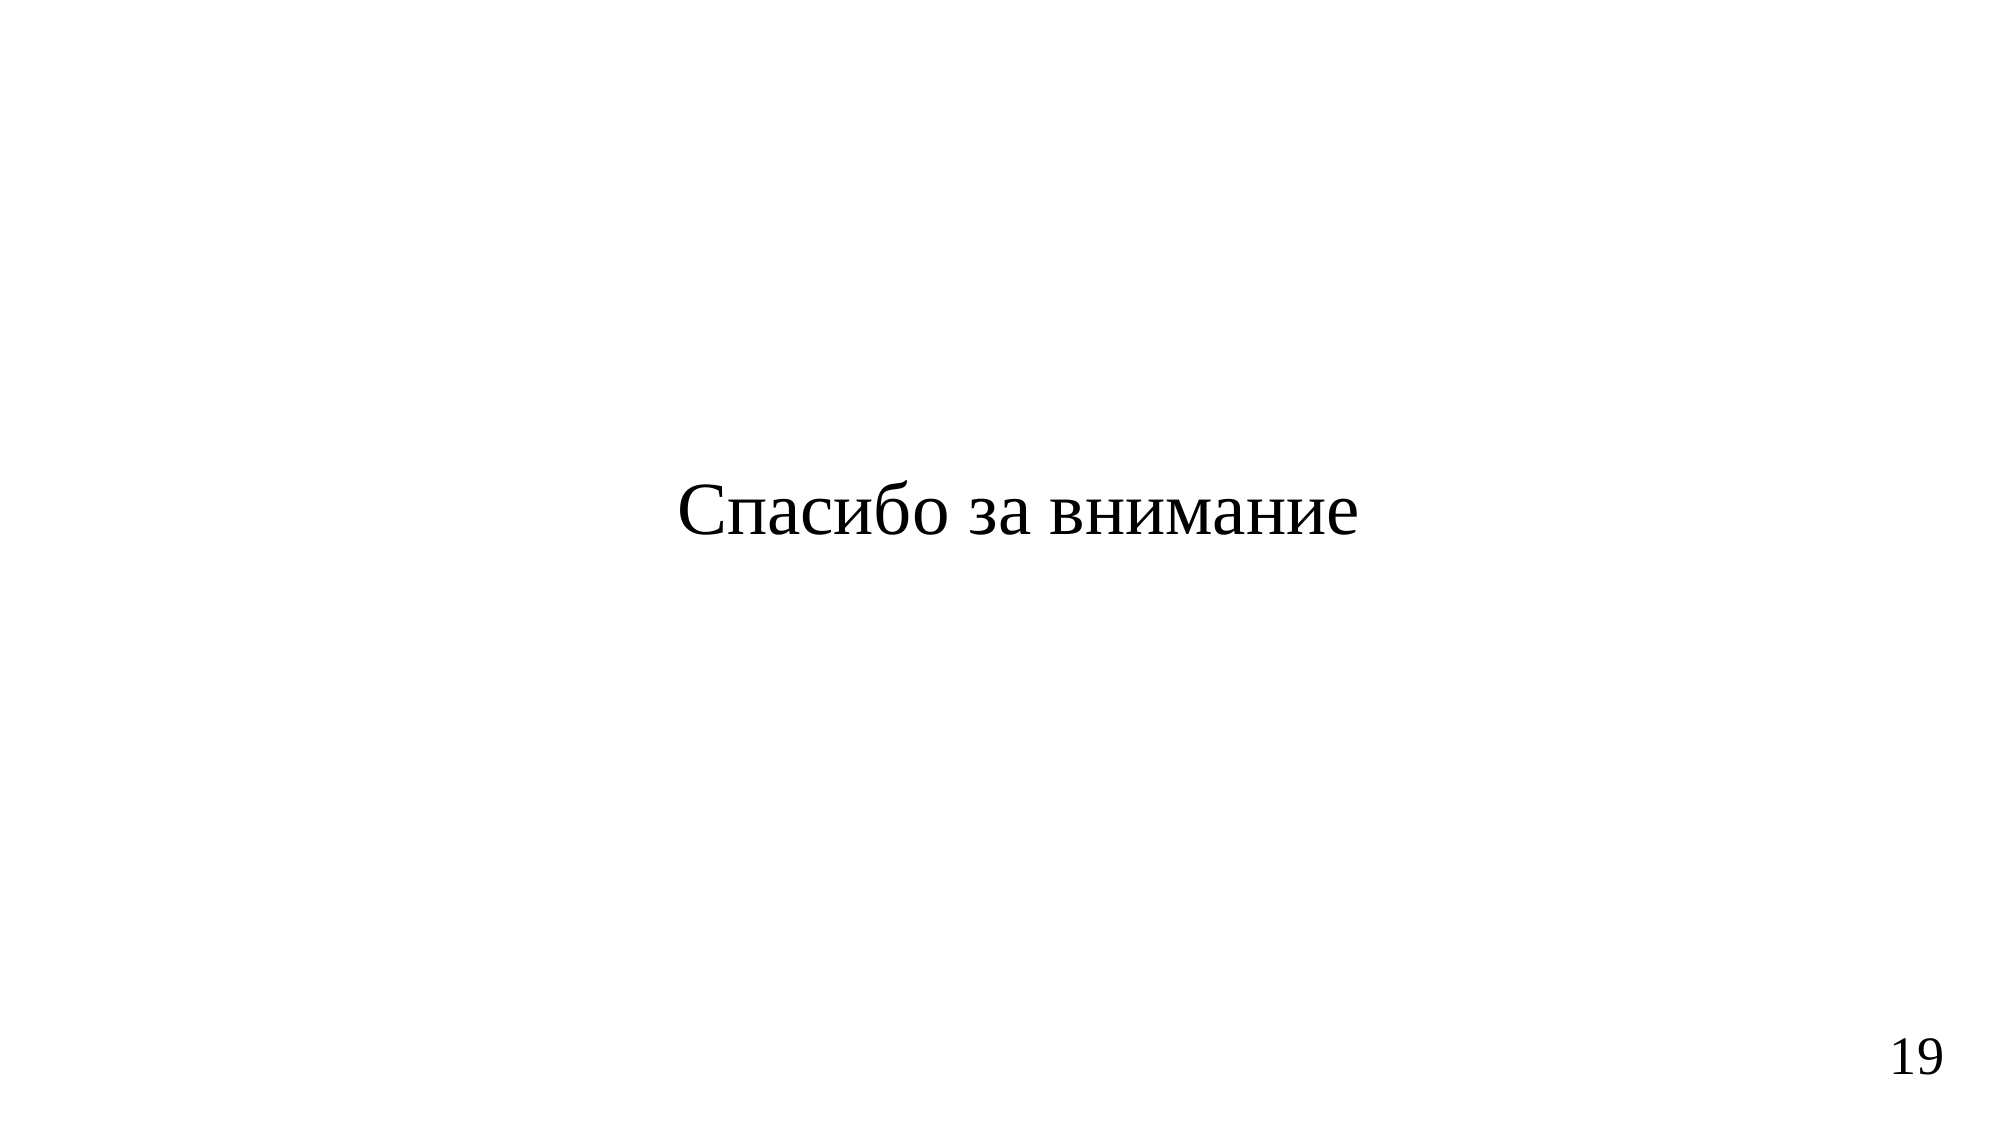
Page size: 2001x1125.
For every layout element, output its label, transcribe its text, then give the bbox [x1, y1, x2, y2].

text_box Спасибо за внимание [104, 451, 1933, 557]
text_box 19 [1874, 1013, 1971, 1093]
